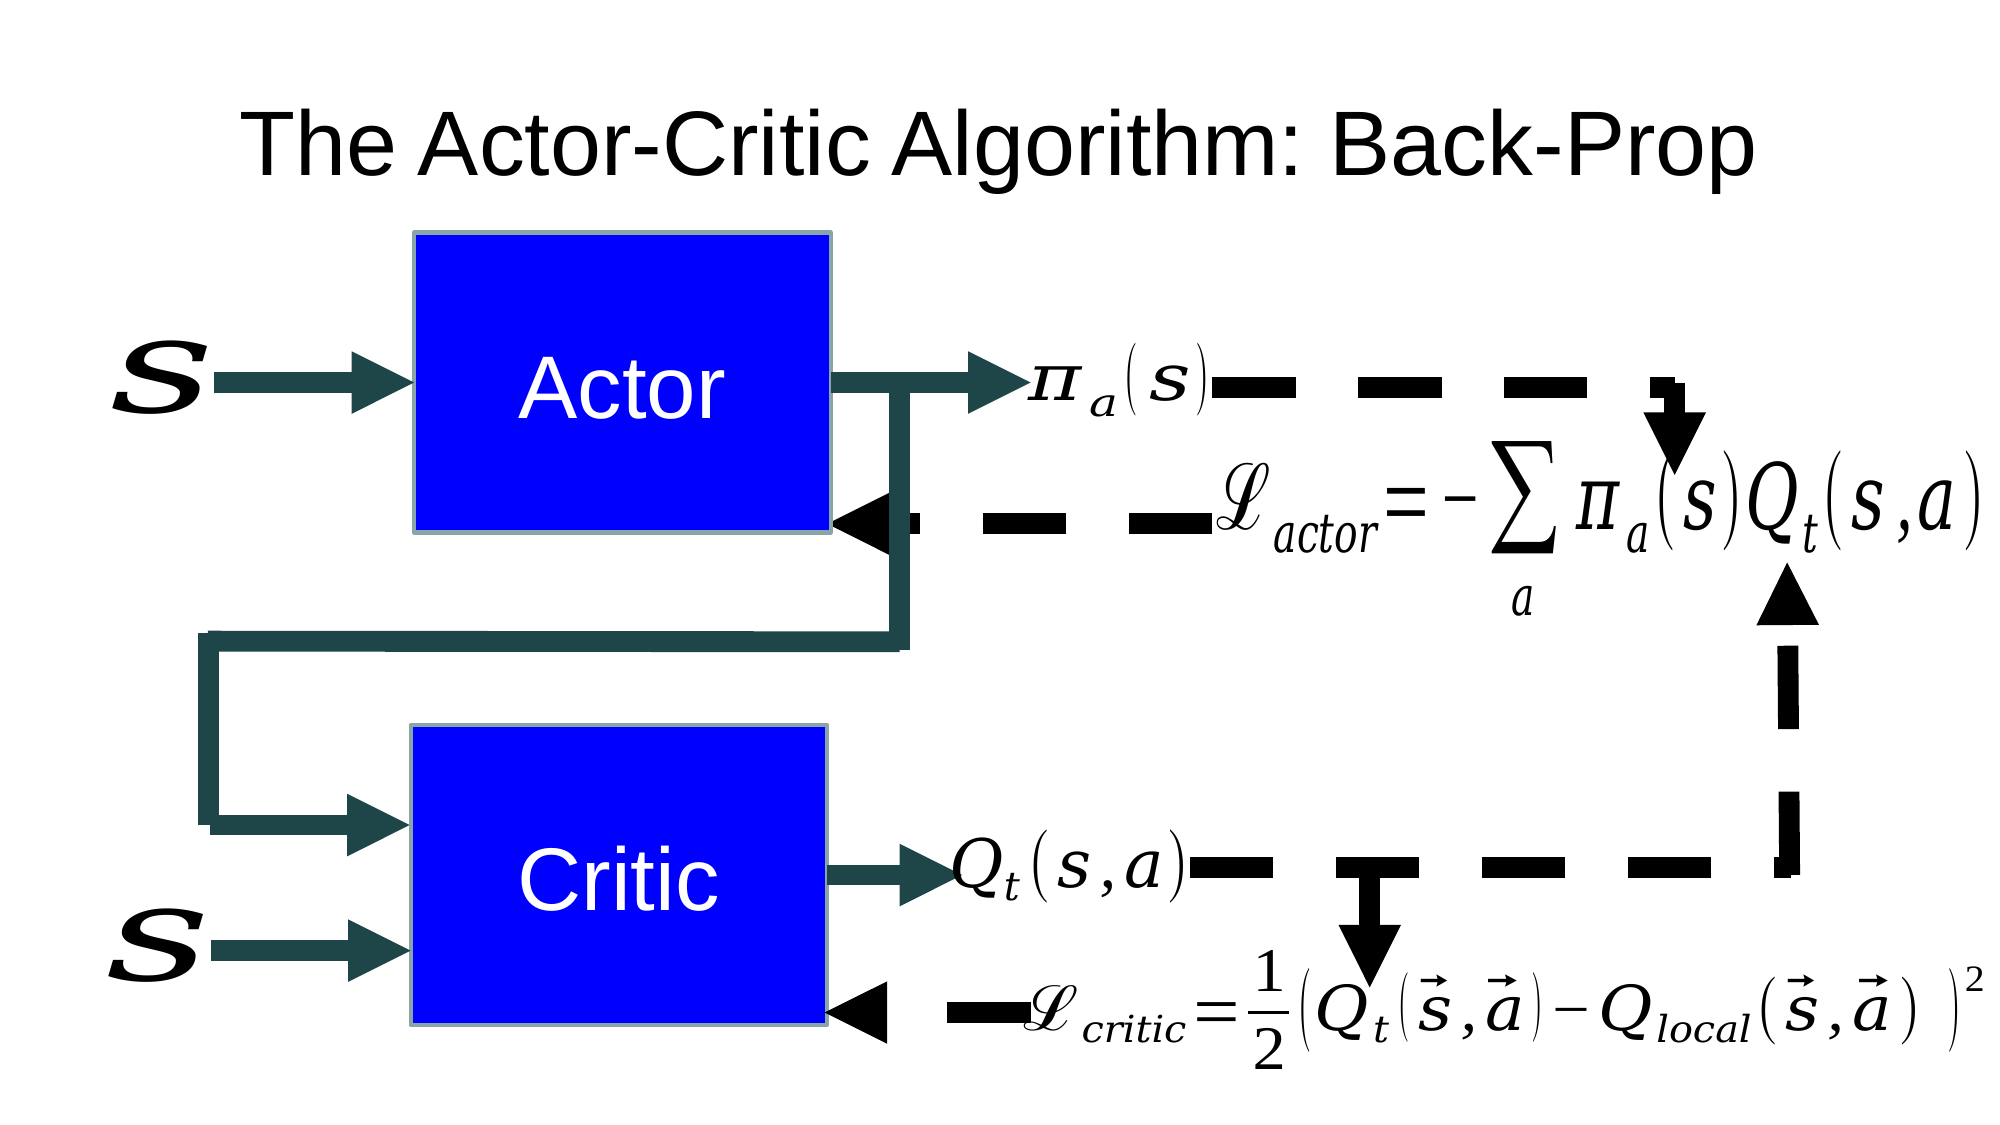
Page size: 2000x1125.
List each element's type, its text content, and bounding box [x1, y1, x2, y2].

text_box Critic [409, 723, 829, 1027]
text_box Actor [412, 230, 833, 535]
title The Actor-Critic Algorithm: Back-Prop [99, 44, 1900, 233]
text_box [1786, 562, 1790, 867]
